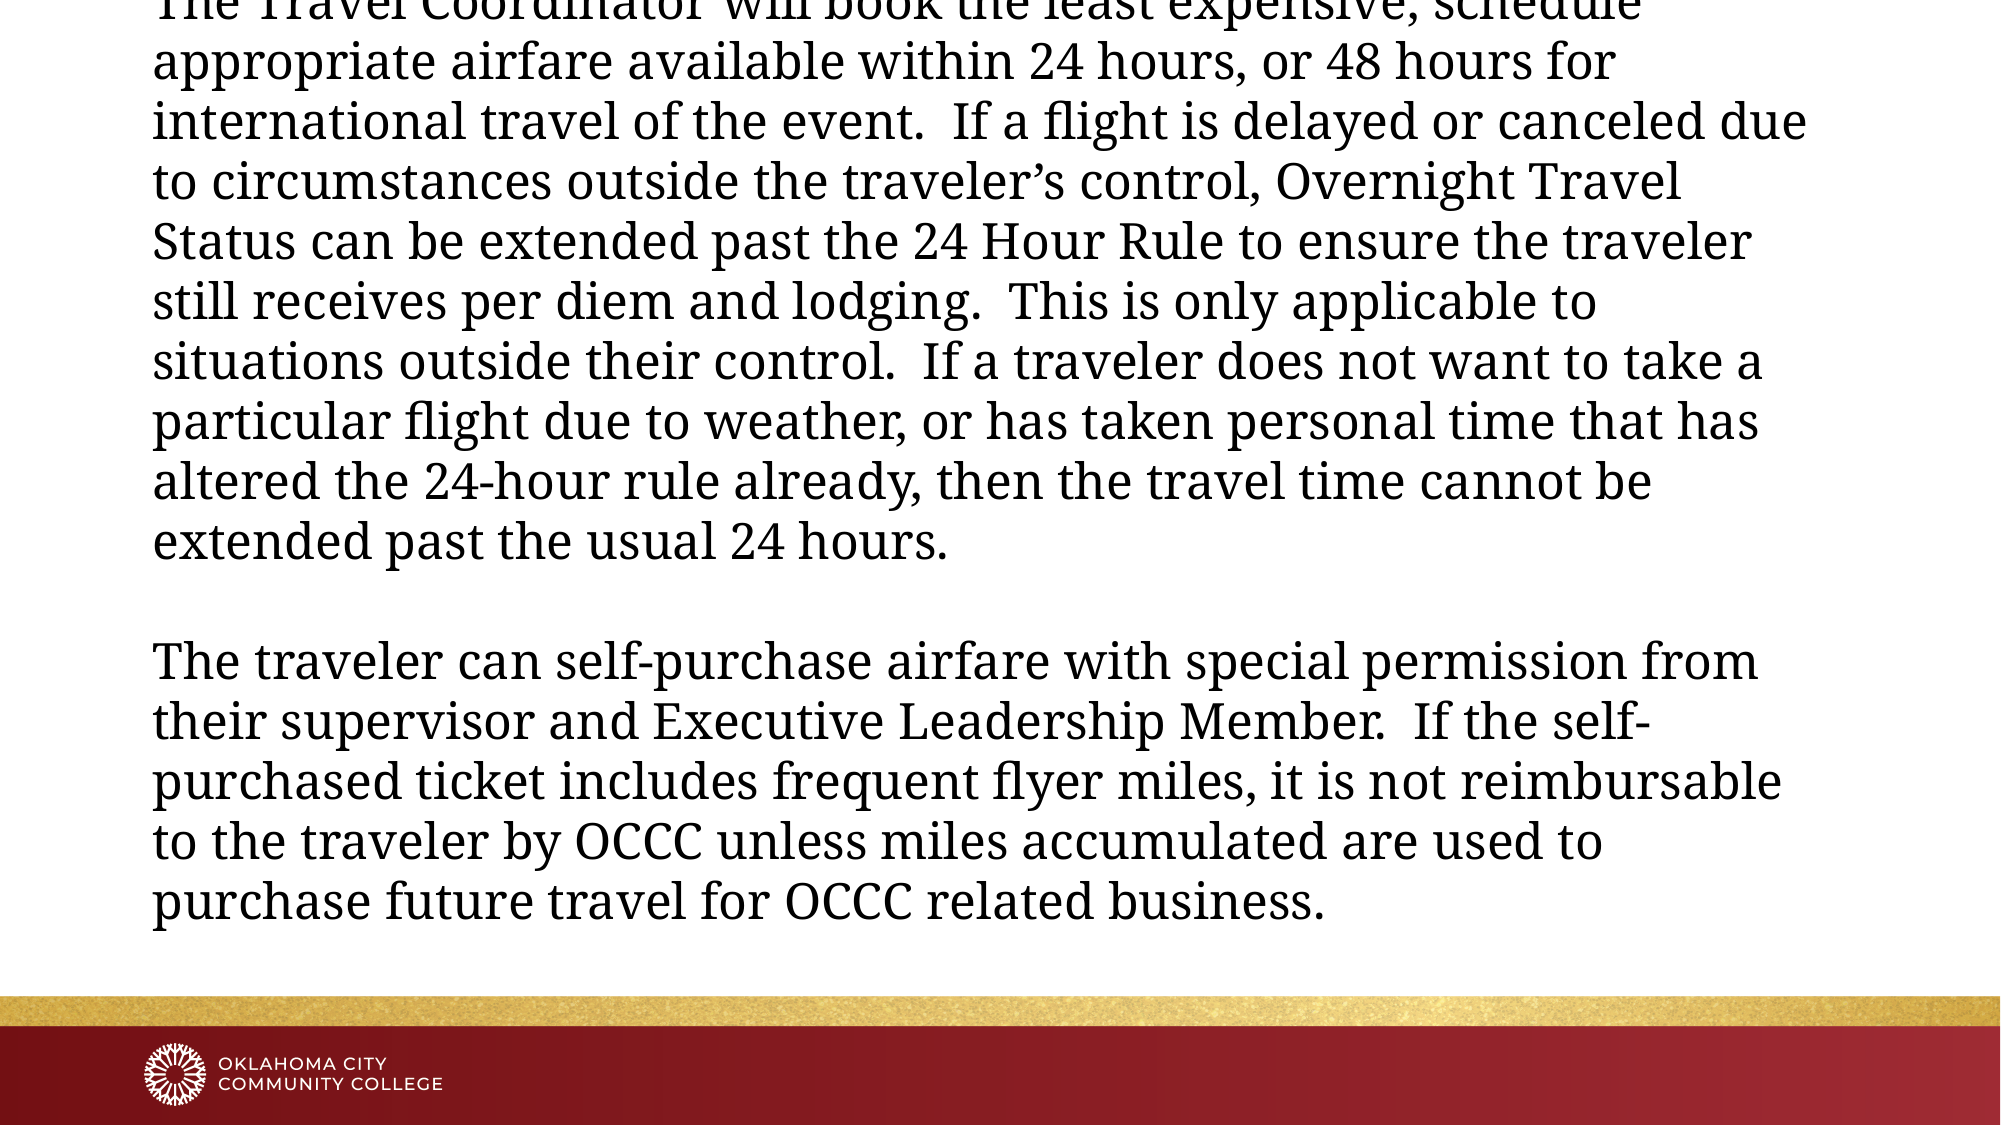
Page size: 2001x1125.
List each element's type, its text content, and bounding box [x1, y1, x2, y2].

picture [0, 0, 2001, 1125]
title The Travel Coordinator will book the least expensive, schedule appropriate airfare available within 24 hours, or 48 hours for international travel of the event. If a flight is delayed or canceled due to circumstances outside the traveler’s control, Overnight Travel Status can be extended past the 24 Hour Rule to ensure the traveler still receives per diem and lodging. This is only applicable to situations outside their control. If a traveler does not want to take a particular flight due to weather, or has taken personal time that has altered the 24-hour rule already, then the travel time cannot be extended past the usual 24 hours. The traveler can self-purchase airfare with special permission from their supervisor and Executive Leadership Member. If the self-purchased ticket includes frequent flyer miles, it is not reimbursable to the traveler by OCCC unless miles accumulated are used to purchase future travel for OCCC related business. [137, 0, 1845, 960]
